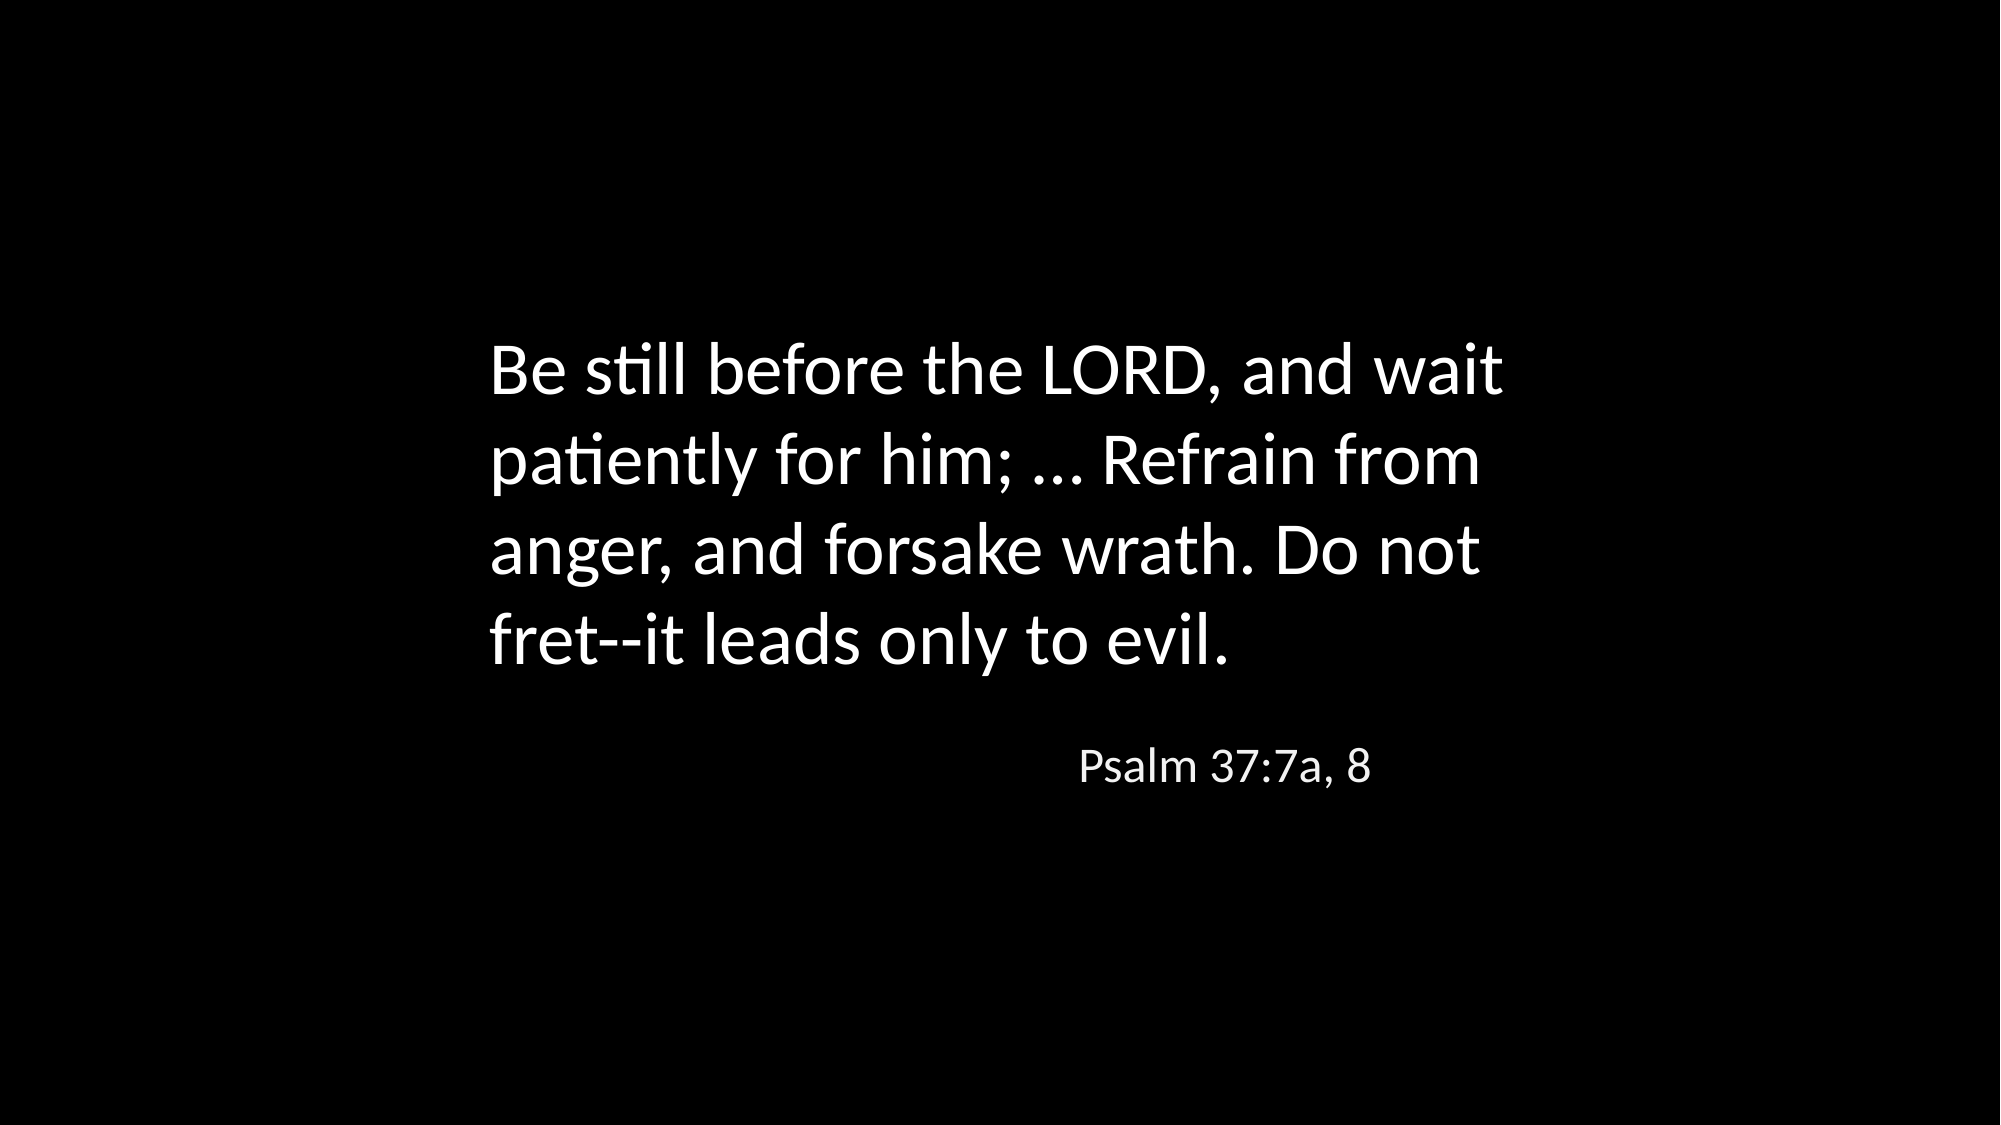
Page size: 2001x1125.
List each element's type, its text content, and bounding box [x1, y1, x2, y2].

text_box Be still before the LORD, and wait patiently for him; … Refrain from anger, and forsake wrath. Do not fret--it leads only to evil. [474, 312, 1638, 688]
text_box Psalm 37:7a, 8 [950, 724, 1500, 800]
